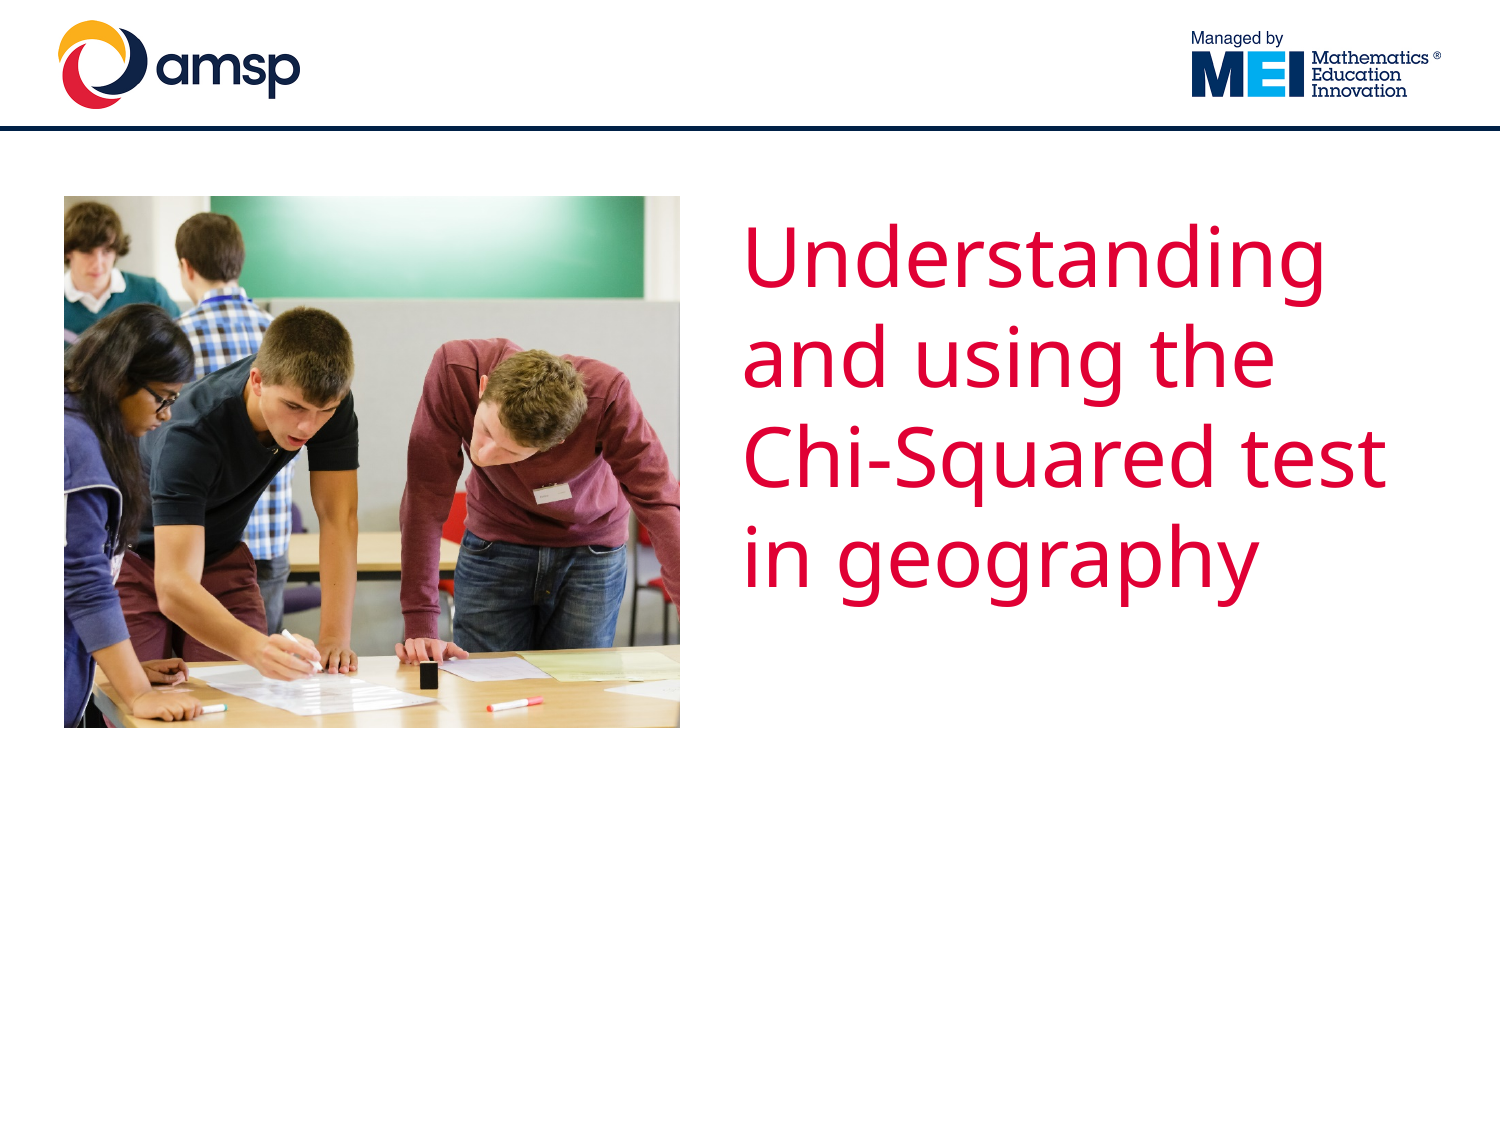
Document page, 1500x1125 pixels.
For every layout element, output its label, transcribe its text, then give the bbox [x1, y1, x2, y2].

picture [58, 20, 300, 109]
title Understanding and using the Chi-Squared test in geography [726, 196, 1427, 616]
picture [64, 196, 680, 729]
picture [1192, 31, 1441, 97]
